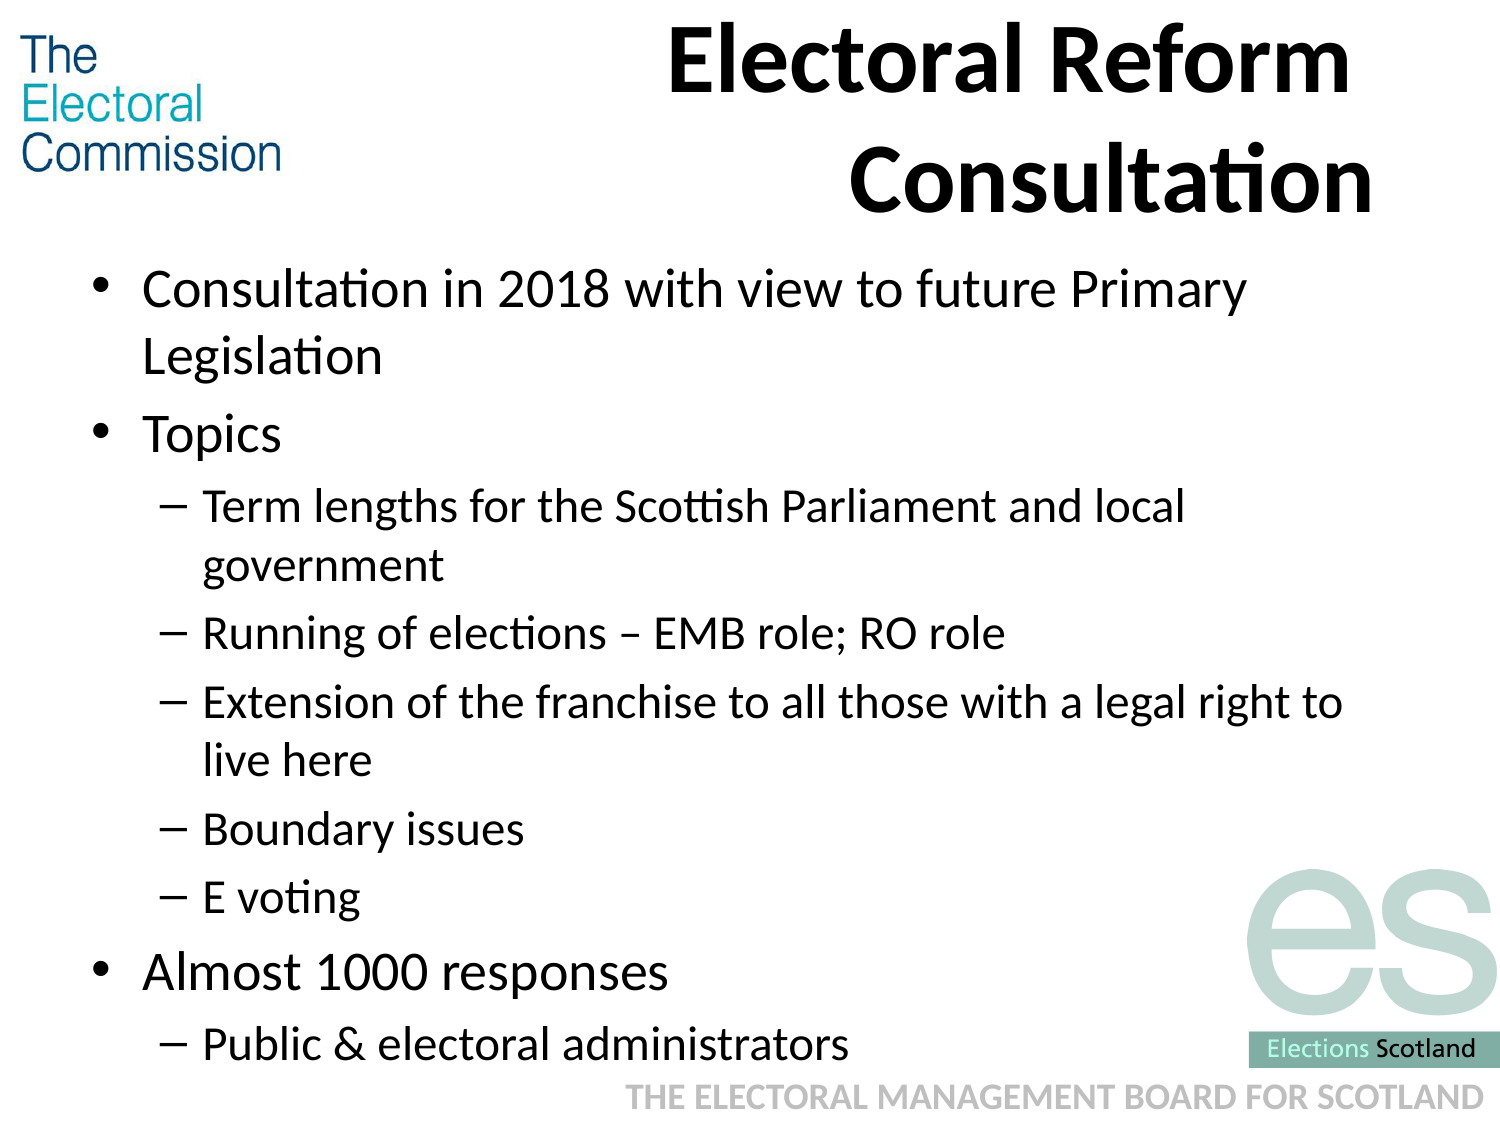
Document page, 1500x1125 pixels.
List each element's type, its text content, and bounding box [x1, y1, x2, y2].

list Consultation in 2018 with view to future Primary Legislation Topics Term lengths for the Scottish Parliament and local government Running of elections – EMB role; RO role Extension of the franchise to all those with a legal right to live here Boundary issues E voting Almost 1000 responses Public & electoral administrators [76, 243, 1427, 1083]
picture [1427, 869, 1500, 1068]
title Electoral Reform Consultation [360, 19, 1392, 207]
